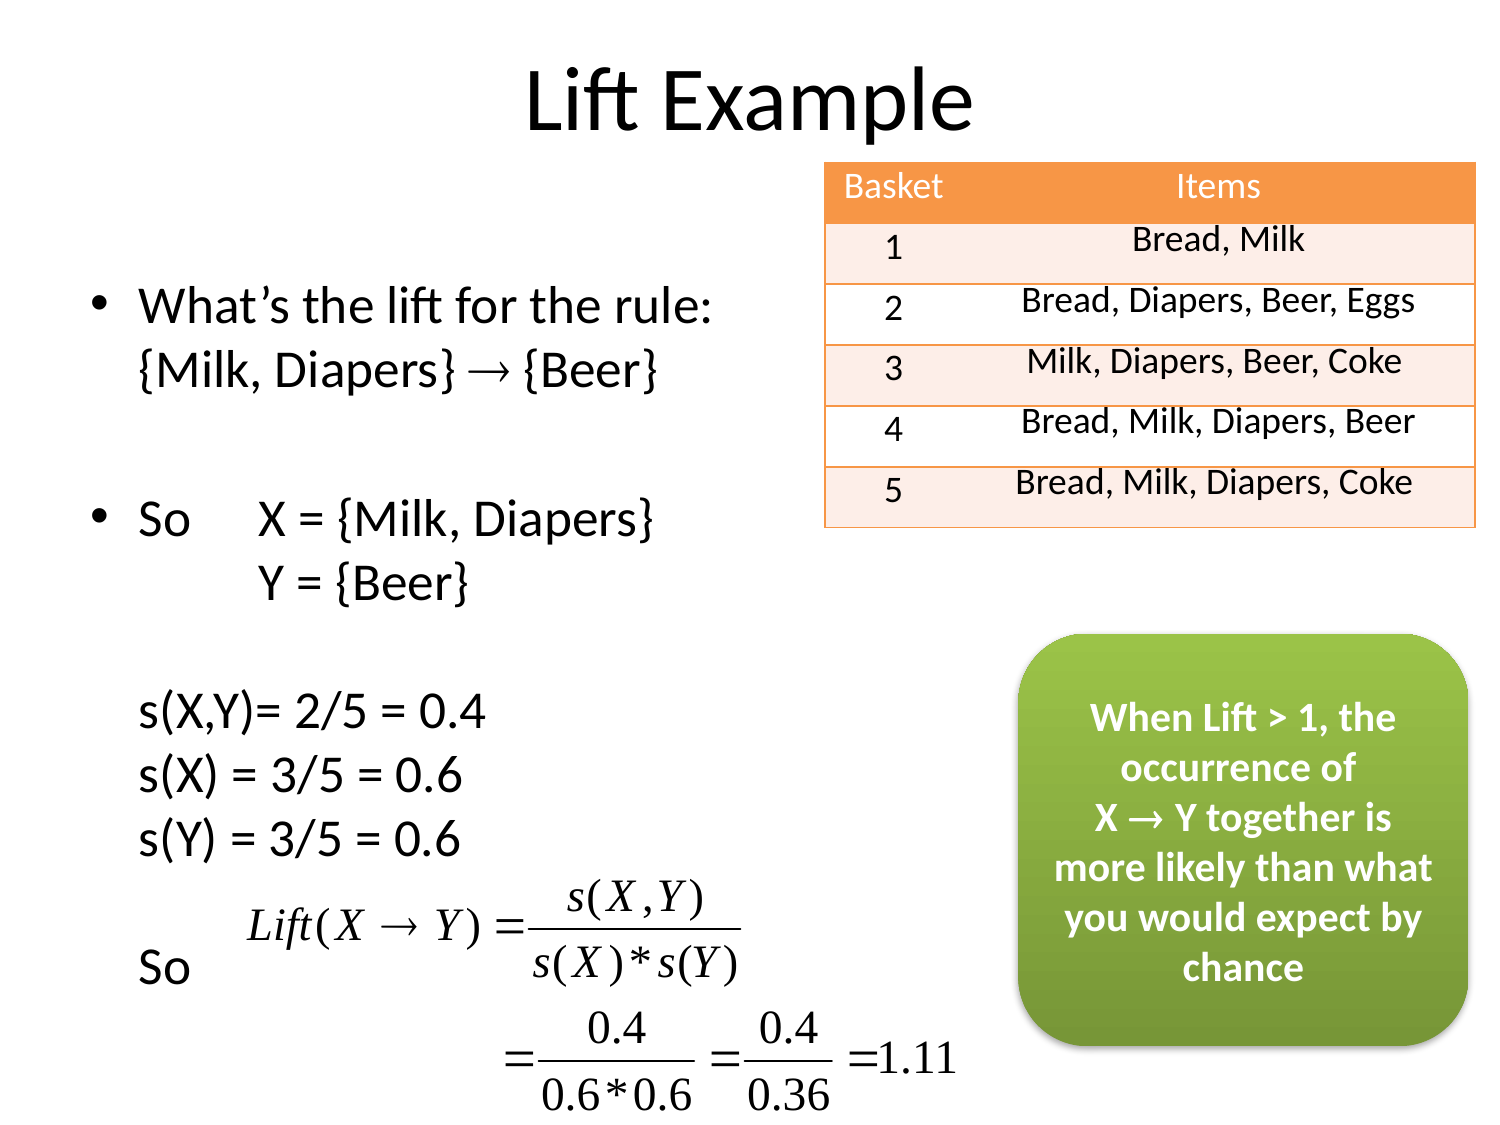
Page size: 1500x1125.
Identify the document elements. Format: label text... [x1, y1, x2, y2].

table_cell 5 [826, 468, 962, 527]
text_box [238, 867, 749, 996]
table_cell 3 [826, 346, 962, 405]
table_cell 4 [826, 407, 962, 466]
table_cell Milk, Diapers, Beer, Coke [962, 346, 1474, 405]
table_cell 1 [826, 224, 962, 283]
table_cell 2 [826, 285, 962, 344]
table_header Basket [826, 163, 962, 222]
table_cell Bread, Milk, Diapers, Coke [962, 468, 1474, 527]
table_cell Bread, Milk, Diapers, Beer [962, 407, 1474, 466]
list What’s the lift for the rule: {Milk, Diapers}  {Beer} So X = {Milk, Diapers} Y = {Beer} s(X,Y)= 2/5 = 0.4 s(X) = 3/5 = 0.6 s(Y) = 3/5 = 0.6 So [75, 262, 1050, 1005]
title Lift Example [75, 0, 1425, 188]
table_header Items [962, 163, 1474, 222]
text_box When Lift > 1, the occurrence of X  Y together is more likely than what you would expect by chance [1018, 633, 1469, 1047]
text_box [493, 997, 965, 1122]
table_cell Bread, Milk [962, 224, 1474, 283]
table_cell Bread, Diapers, Beer, Eggs [962, 285, 1474, 344]
